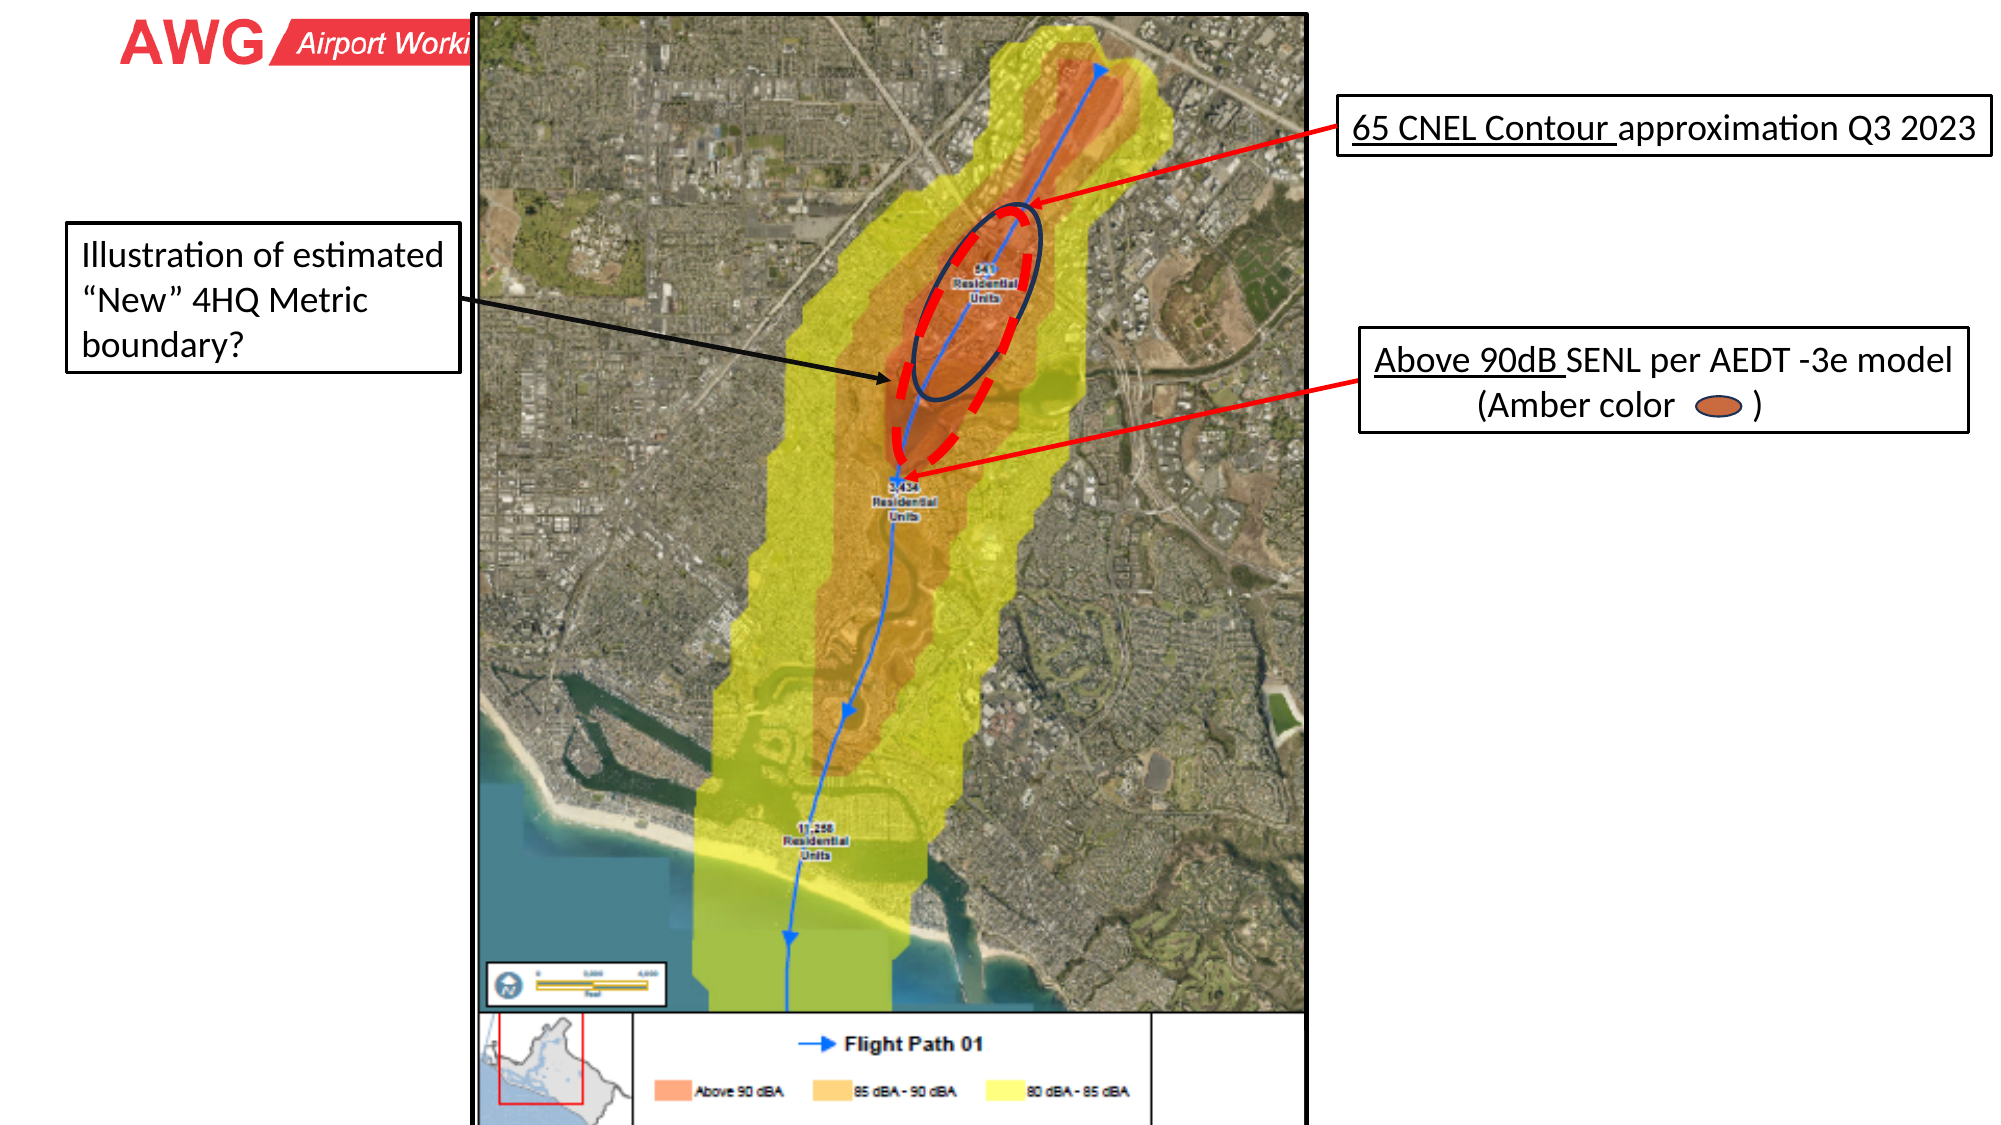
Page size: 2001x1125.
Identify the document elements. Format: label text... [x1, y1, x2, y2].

text_box Illustration of estimated “New” 4HQ Metric boundary? [66, 222, 460, 373]
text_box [903, 380, 1357, 479]
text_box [1356, 327, 1973, 434]
picture [474, 16, 1305, 1125]
text_box 65 CNEL Contour approximation Q3 2023 [1337, 95, 1992, 156]
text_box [1027, 126, 1334, 207]
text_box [462, 298, 891, 381]
